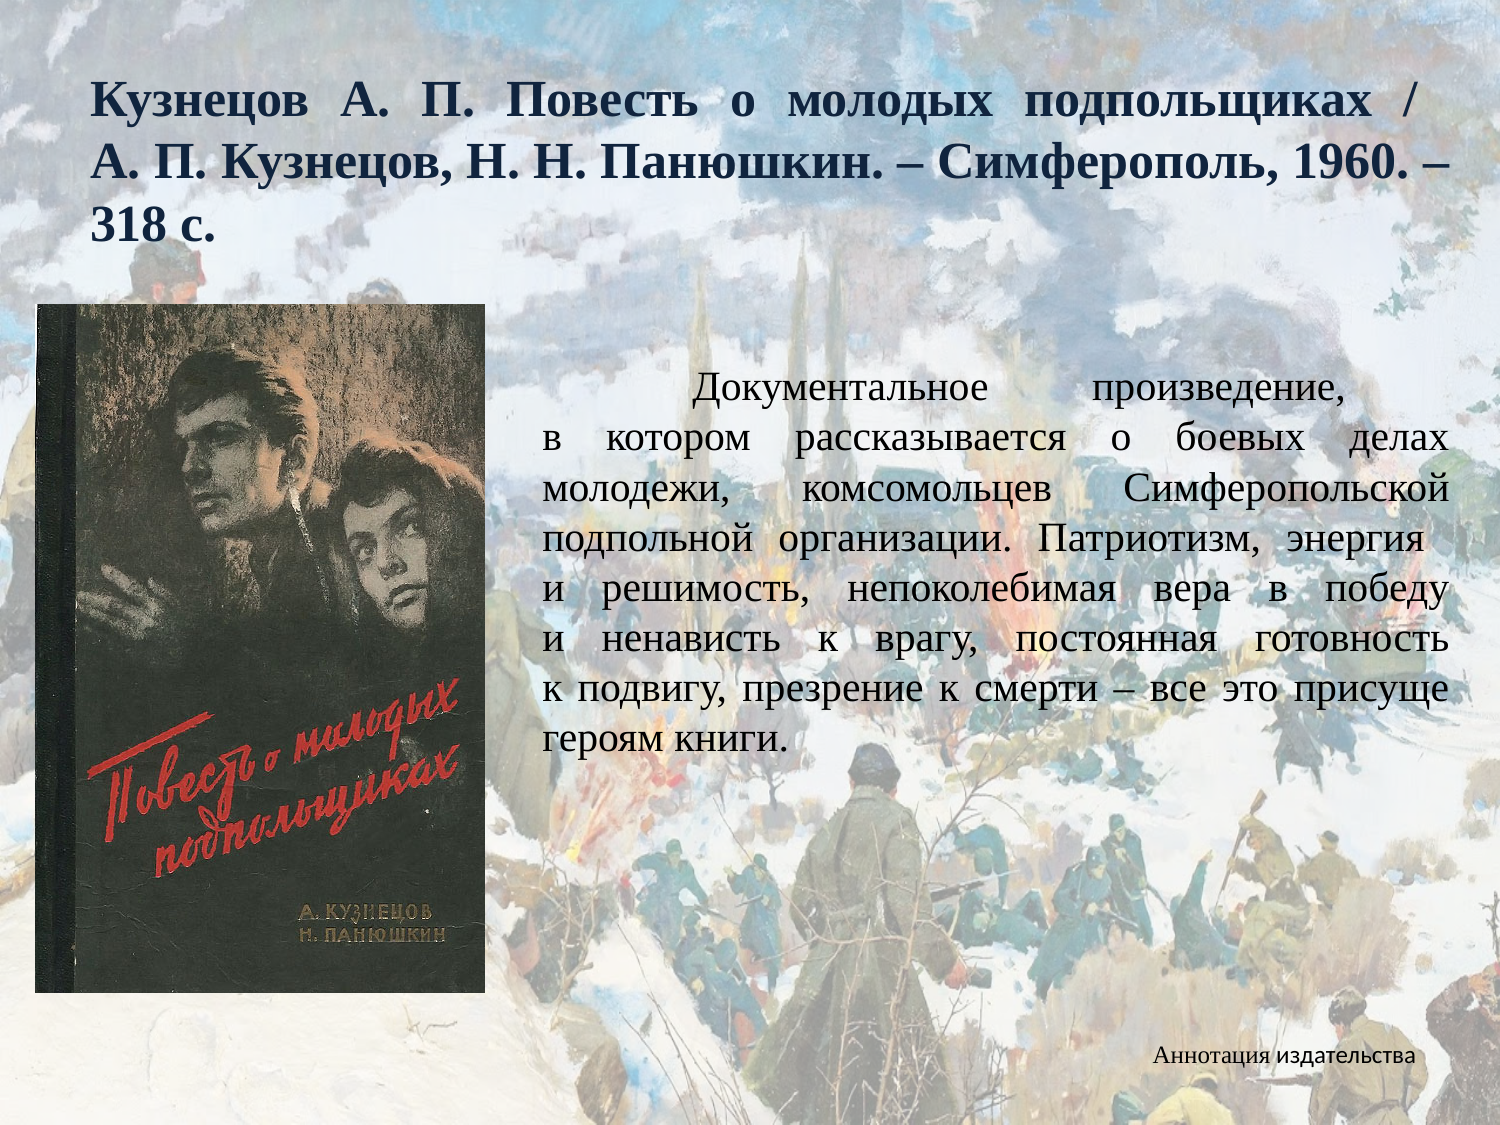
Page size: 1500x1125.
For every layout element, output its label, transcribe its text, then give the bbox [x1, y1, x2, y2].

title Кузнецов А. П. Повесть о молодых подпольщиках / А. П. Кузнецов, Н. Н. Панюшкин. – Симферополь, 1960. – 318 с. [75, 70, 1465, 247]
text_box Аннотация издательства [1137, 1031, 1432, 1076]
list Документальное произведение, в котором рассказывается о боевых делах молодежи, комсомольцев Симферопольской подпольной организации. Патриотизм, энергия и решимость, непоколебимая вера в победу и ненависть к врагу, постоянная готовность к подвигу, презрение к смерти – все это присуще героям книги. [527, 351, 1465, 786]
picture [34, 304, 486, 993]
